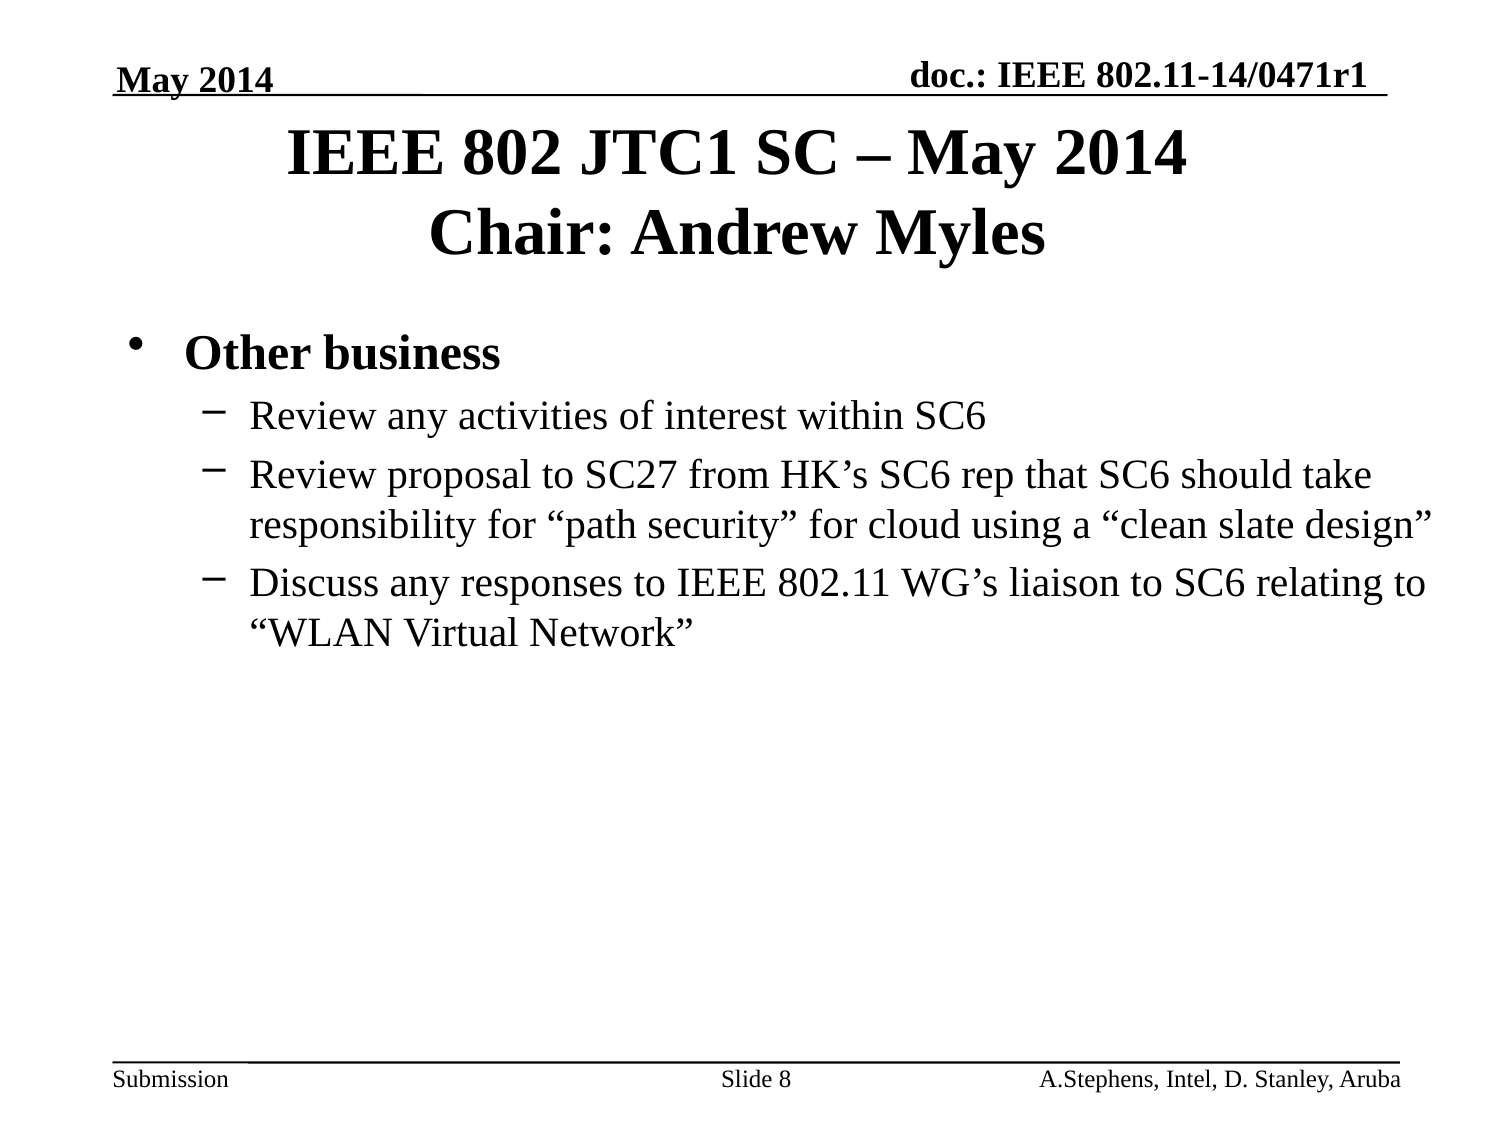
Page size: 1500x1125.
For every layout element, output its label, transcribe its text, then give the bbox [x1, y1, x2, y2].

footer A.Stephens, Intel, D. Stanley, Aruba [1034, 1062, 1402, 1093]
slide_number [116, 54, 275, 99]
list Other business Review any activities of interest within SC6 Review proposal to SC27 from HK’s SC6 rep that SC6 should take responsibility for “path security” for cloud using a “clean slate design” Discuss any responses to IEEE 802.11 WG’s liaison to SC6 relating to “WLAN Virtual Network” [112, 312, 1500, 988]
slide_number Slide 8 [720, 1062, 792, 1093]
title IEEE 802 JTC1 SC – May 2014 Chair: Andrew Myles [99, 99, 1375, 275]
